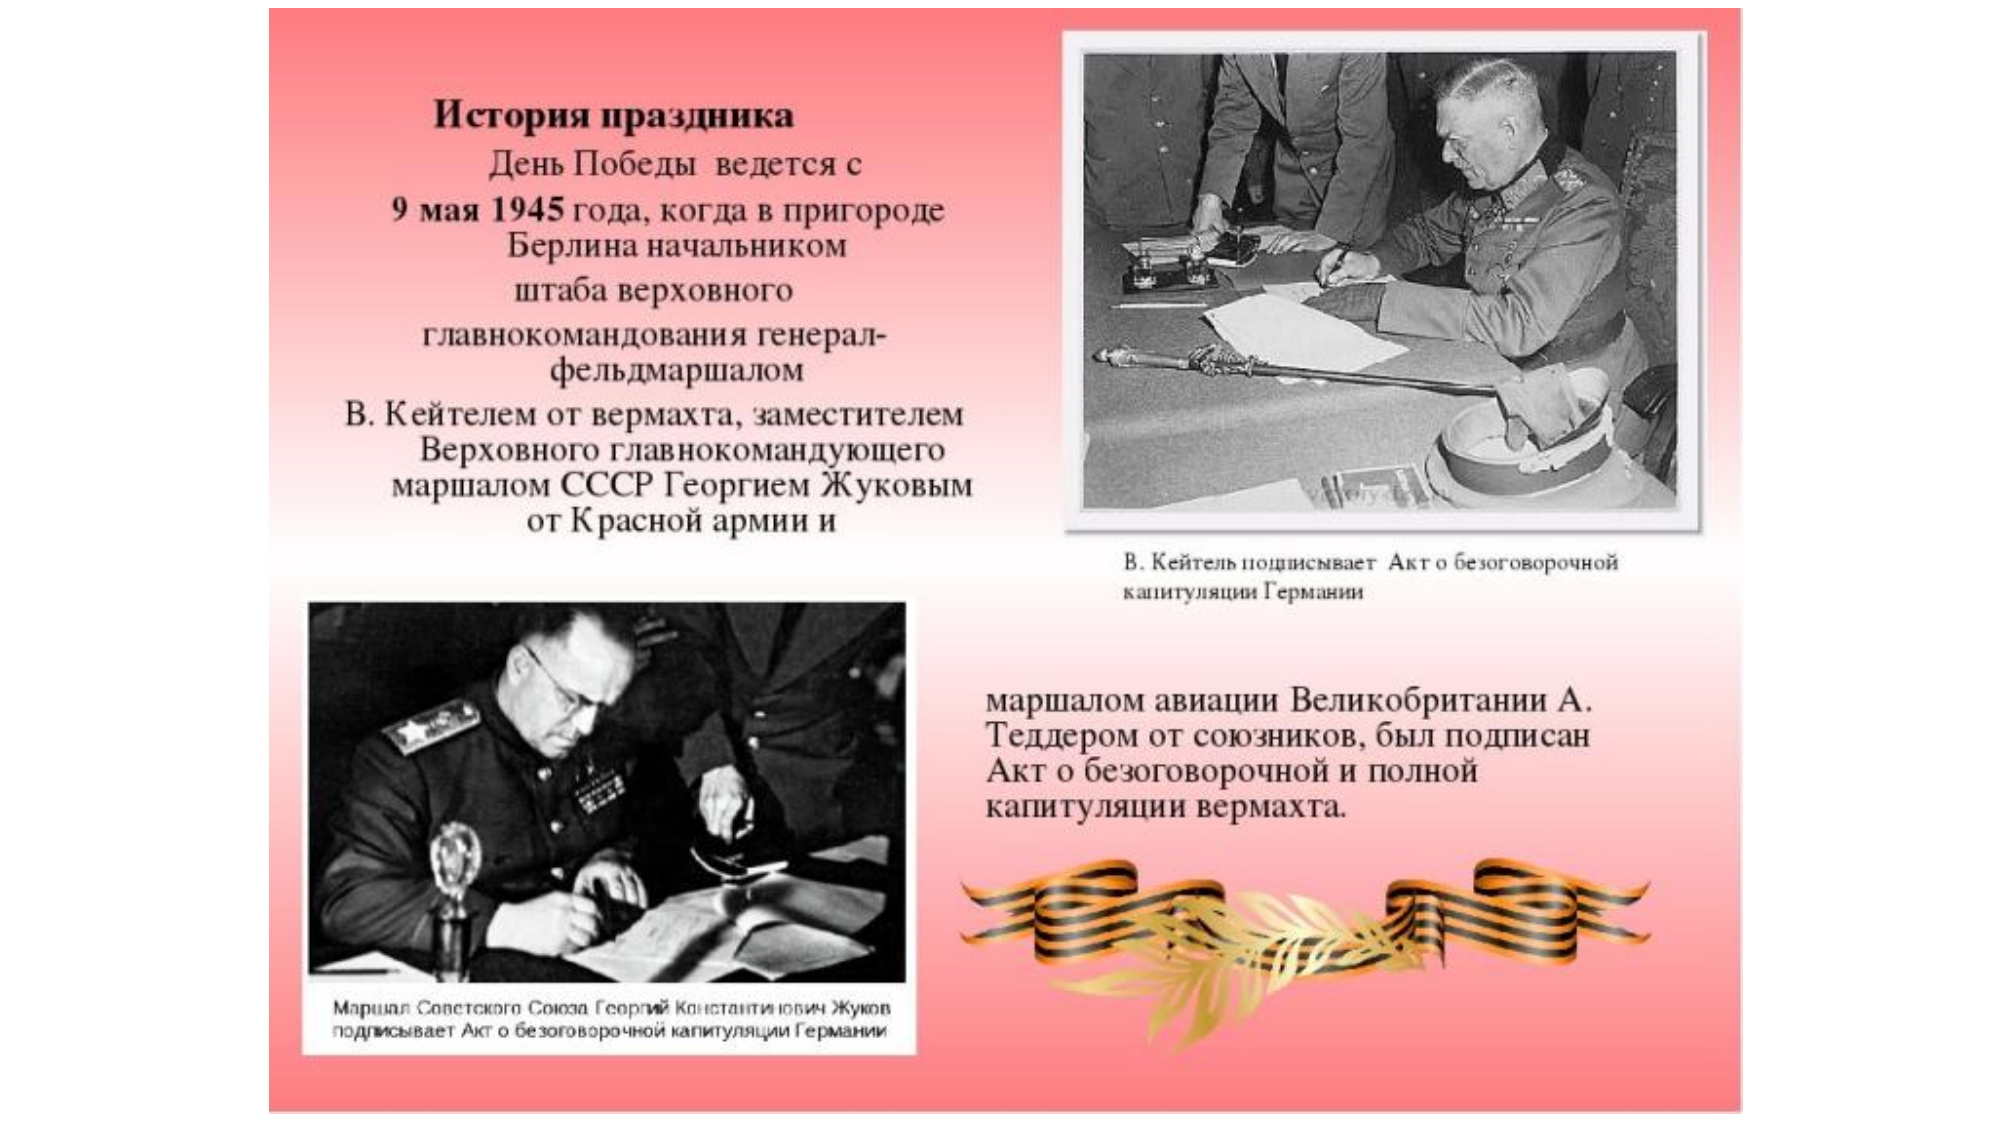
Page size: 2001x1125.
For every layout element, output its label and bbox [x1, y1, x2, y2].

picture [269, 8, 1743, 1115]
